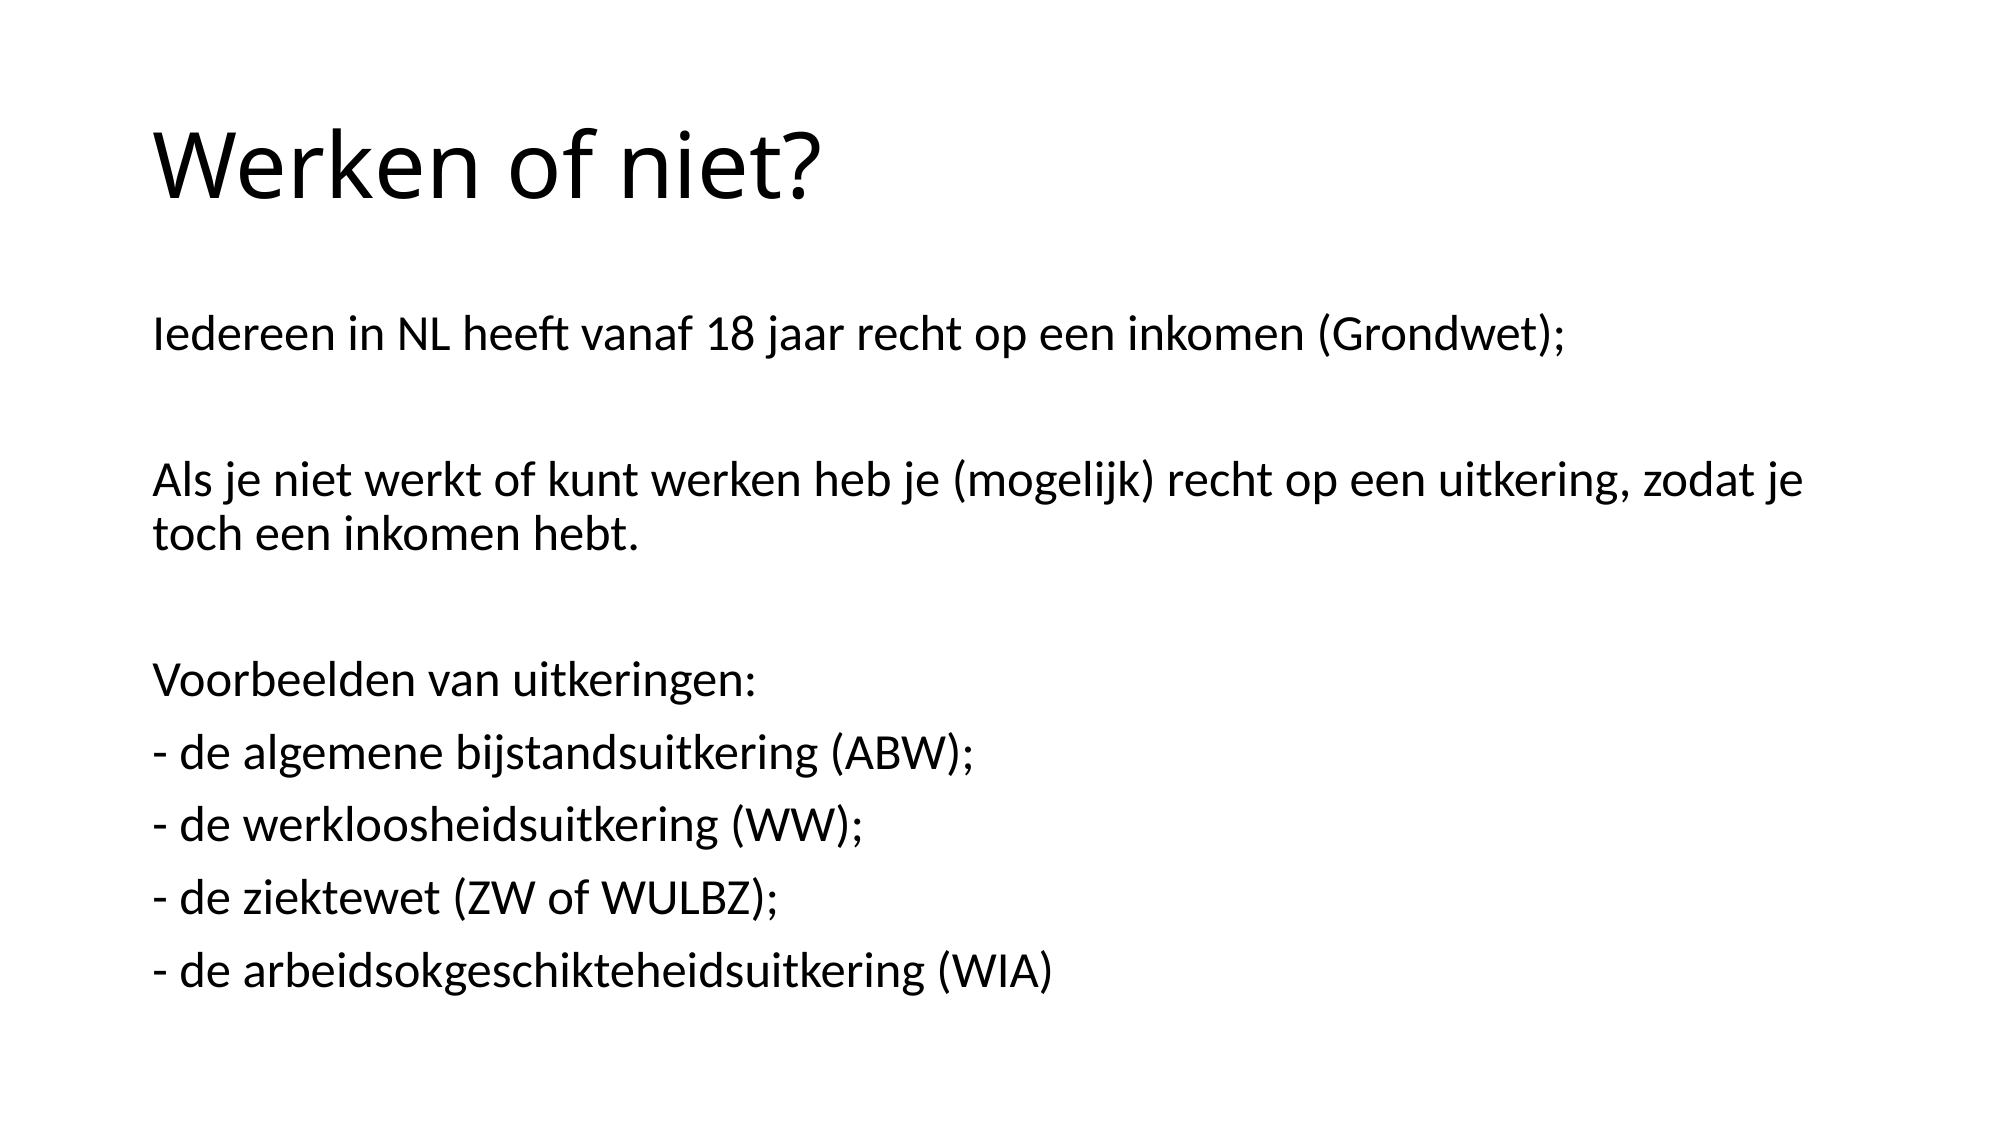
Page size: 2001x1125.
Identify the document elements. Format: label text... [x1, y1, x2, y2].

title Werken of niet? [137, 59, 1863, 278]
list Iedereen in NL heeft vanaf 18 jaar recht op een inkomen (Grondwet); Als je niet werkt of kunt werken heb je (mogelijk) recht op een uitkering, zodat je toch een inkomen hebt. Voorbeelden van uitkeringen: - de algemene bijstandsuitkering (ABW); - de werkloosheidsuitkering (WW); - de ziektewet (ZW of WULBZ); - de arbeidsokgeschikteheidsuitkering (WIA) [137, 299, 1863, 1014]
